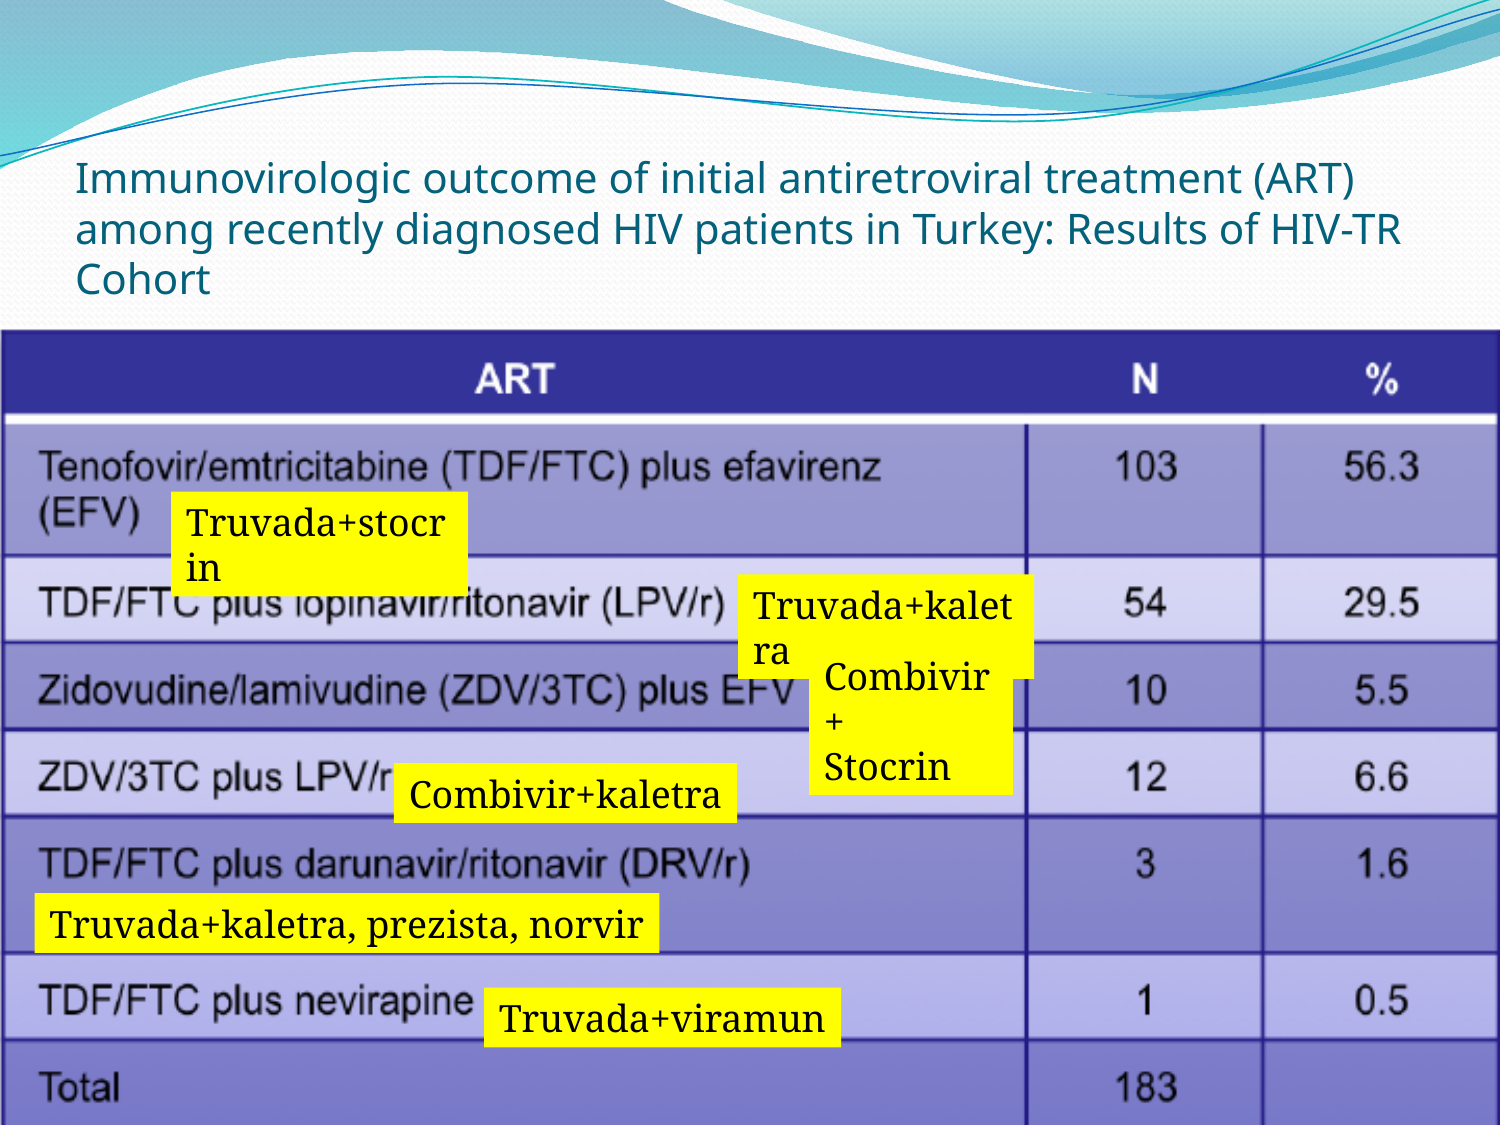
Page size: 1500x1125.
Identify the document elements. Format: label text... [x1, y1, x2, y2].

title Immunovirologic outcome of initial antiretroviral treatment (ART) among recently diagnosed HIV patients in Turkey: Results of HIV-TR Cohort [75, 115, 1425, 303]
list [0, 326, 1500, 1125]
